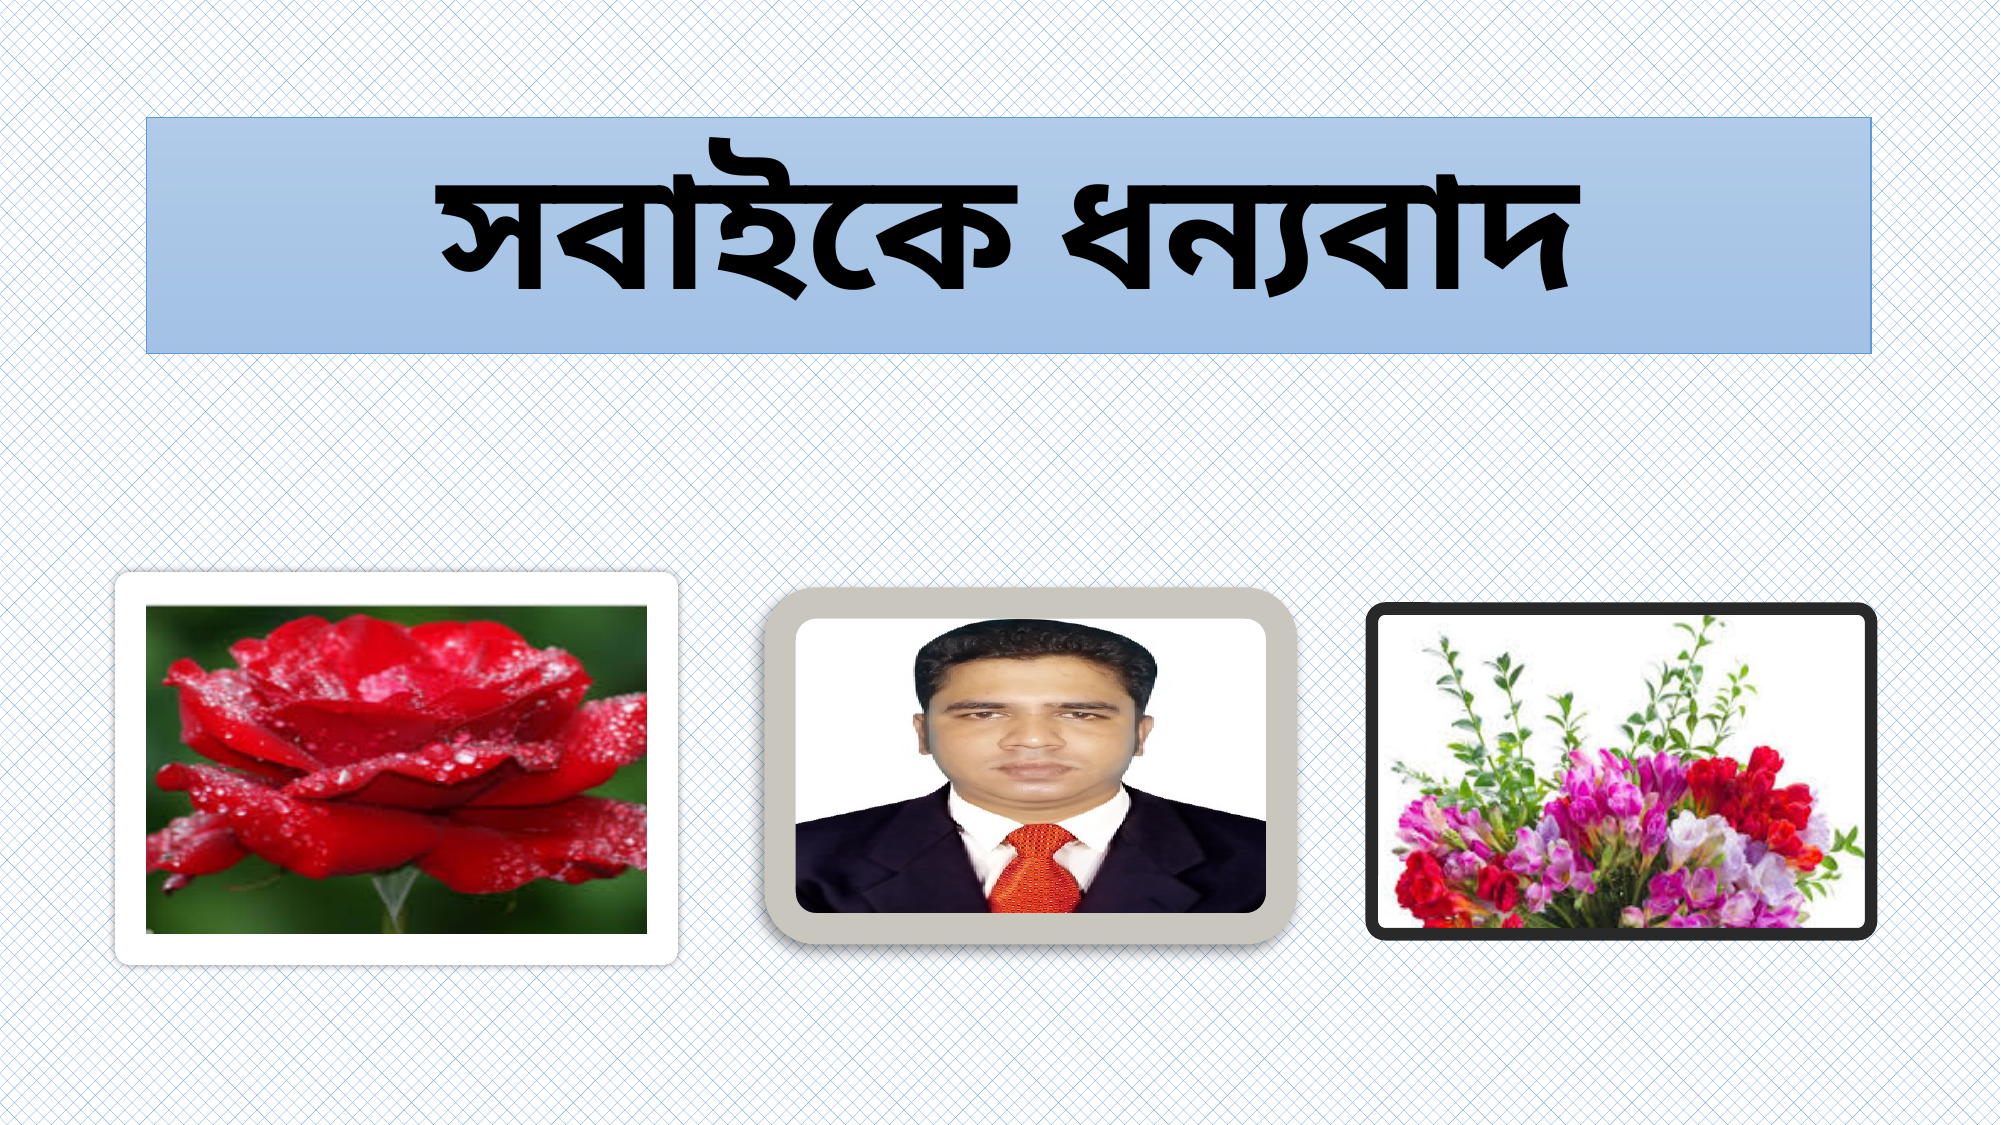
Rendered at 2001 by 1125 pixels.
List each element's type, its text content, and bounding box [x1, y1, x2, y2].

title সবাইকে ধন্যবাদ [146, 117, 1872, 354]
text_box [145, 602, 1871, 935]
